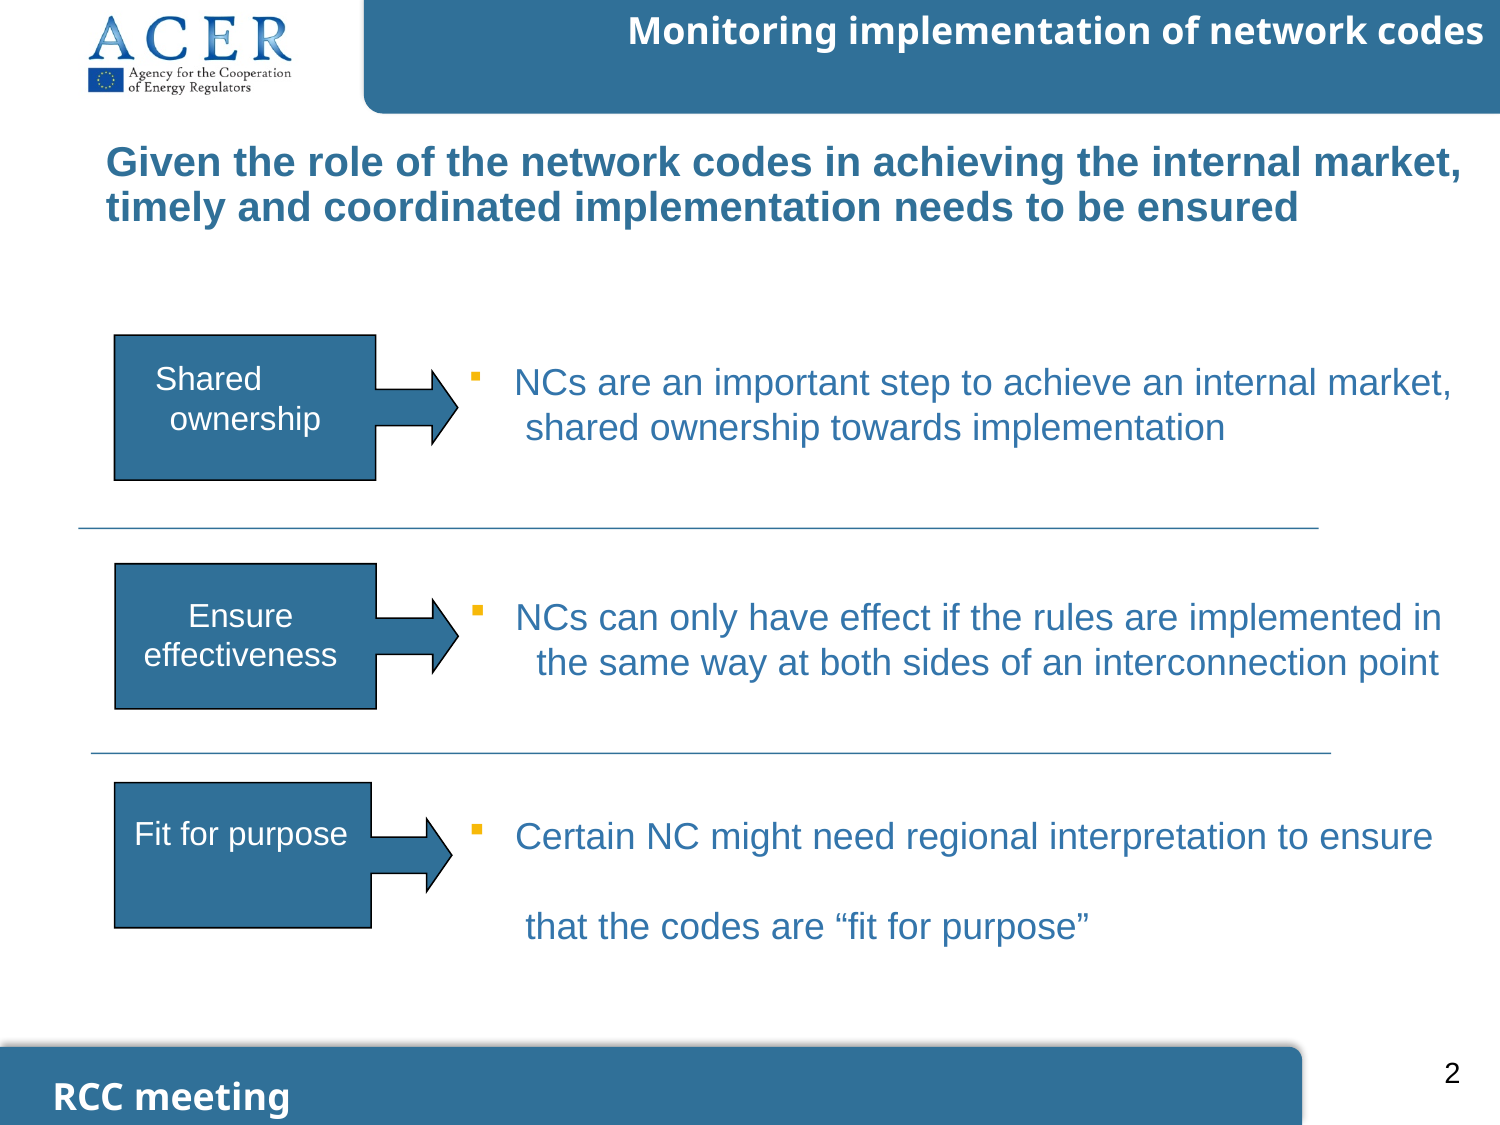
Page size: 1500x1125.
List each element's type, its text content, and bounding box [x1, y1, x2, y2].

text_box Certain NC might need regional interpretation to ensure that the codes are “fit for purpose” [468, 811, 1474, 947]
text_box [114, 819, 452, 928]
text_box NCs can only have effect if the rules are implemented in the same way at both sides of an interconnection point [469, 593, 1475, 684]
slide_number 2 [1125, 1046, 1476, 1125]
text_box Ensure effectiveness [114, 593, 368, 674]
text_box [114, 335, 376, 357]
picture [67, 0, 309, 110]
text_box Fit for purpose [90, 812, 393, 853]
text_box [114, 438, 376, 481]
text_box [115, 563, 459, 709]
text_box [114, 782, 372, 812]
text_box Shared ownership [78, 357, 413, 438]
text_box NCs are an important step to achieve an internal market, shared ownership towards implementation [469, 357, 1500, 448]
title Given the role of the network codes in achieving the internal market, timely and coordinated implementation needs to be ensured [90, 122, 1500, 249]
text_box [413, 371, 458, 444]
